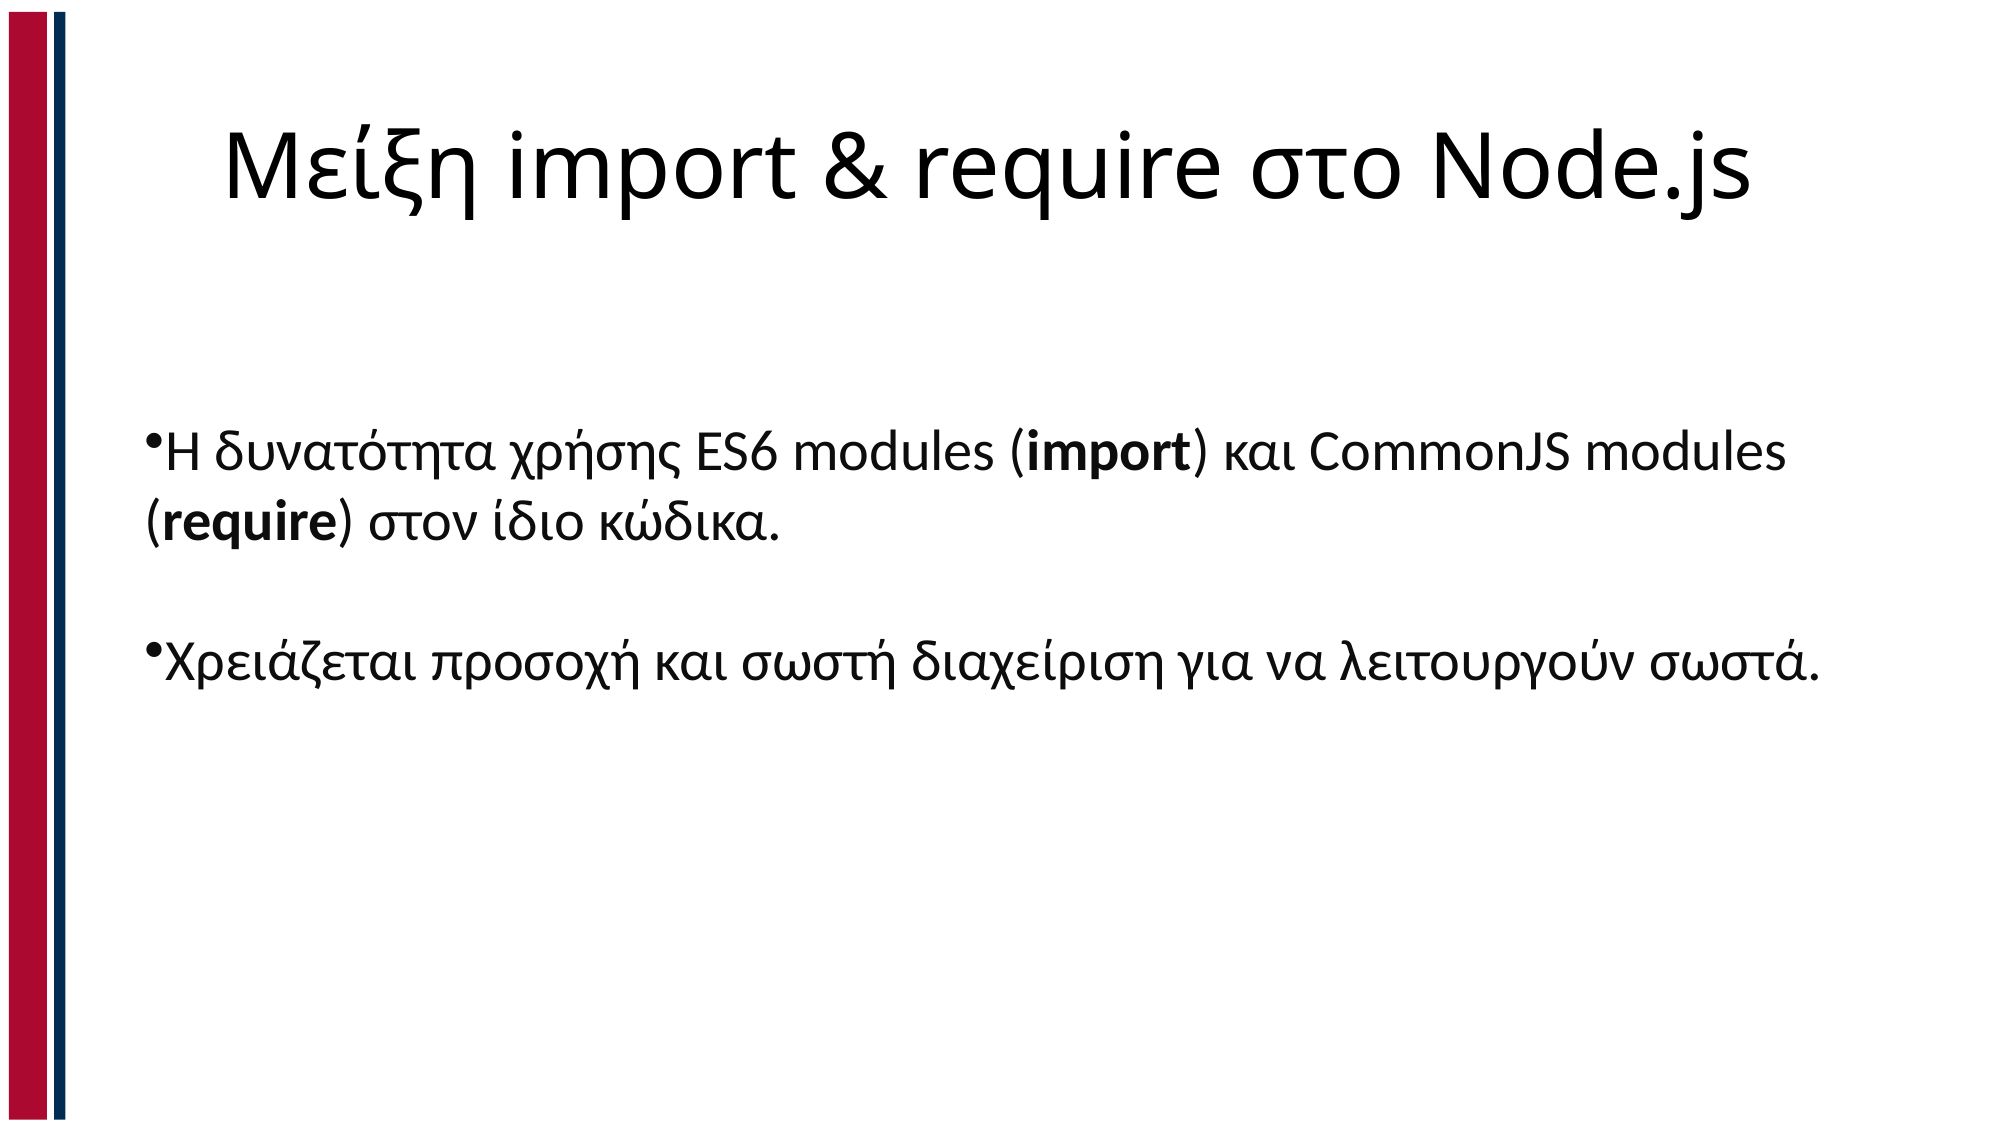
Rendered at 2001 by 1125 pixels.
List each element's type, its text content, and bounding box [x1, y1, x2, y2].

text_box [0, 0, 2000, 75]
title Μείξη import & require στο Node.js [137, 75, 1863, 278]
list Η δυνατότητα χρήσης ES6 modules (import) και CommonJS modules (require) στον ίδιο κώδικα. Χρειάζεται προσοχή και σωστή διαχείριση για να λειτουργούν σωστά. [129, 305, 1855, 1056]
